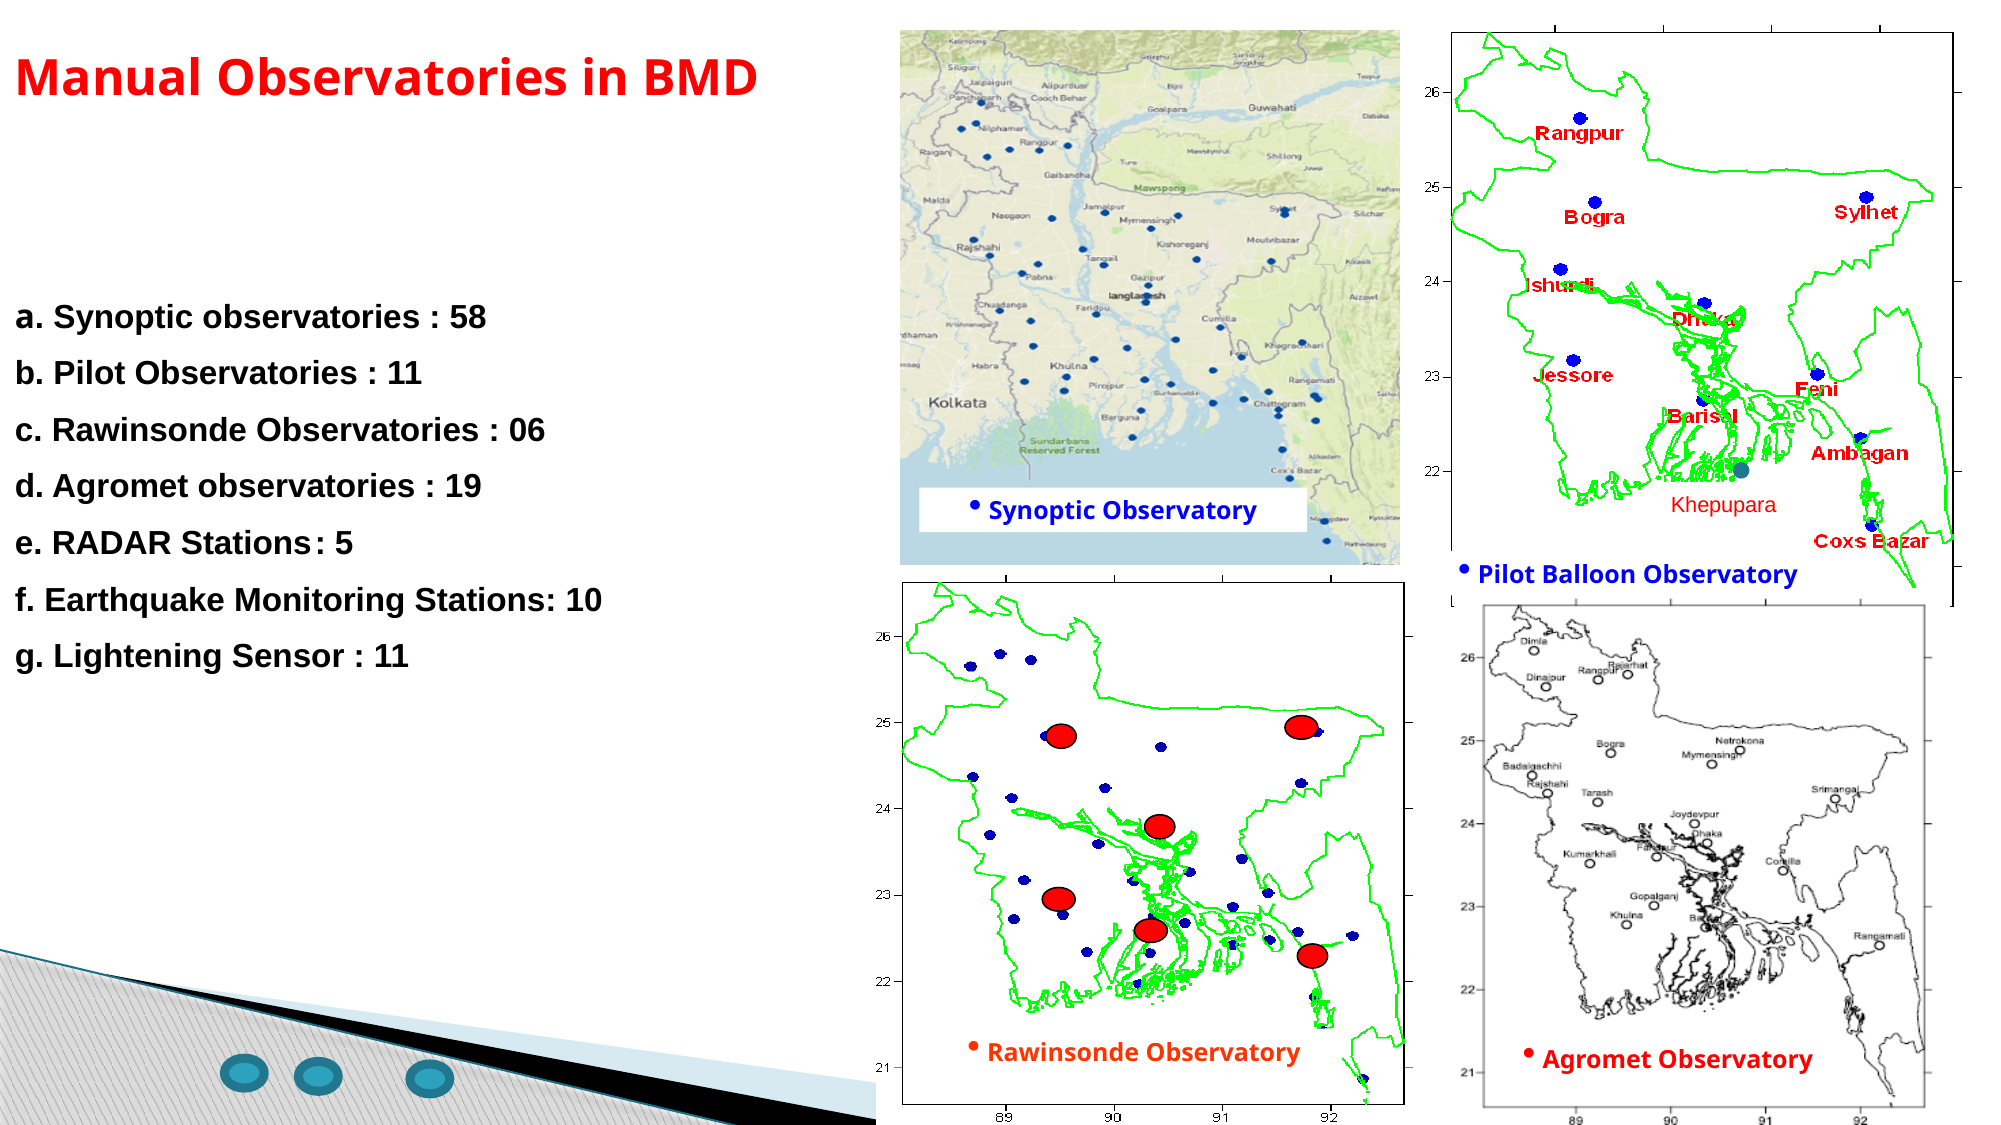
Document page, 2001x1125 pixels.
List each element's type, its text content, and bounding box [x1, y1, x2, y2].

text_box [293, 1056, 343, 1096]
text_box [219, 1053, 269, 1093]
picture [1425, 24, 1963, 1125]
text_box [405, 1059, 455, 1099]
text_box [876, 574, 1414, 1125]
picture [899, 30, 1401, 566]
text_box a. Synoptic observatories : 58 b. Pilot Observatories : 11 c. Rawinsonde Observatories : 06 d. Agromet observatories : 19 e. RADAR Stations : 5 f. Earthquake Monitoring Stations: 10 g. Lightening Sensor : 11 [0, 287, 867, 1000]
text_box Manual Observatories in BMD [0, 38, 848, 163]
